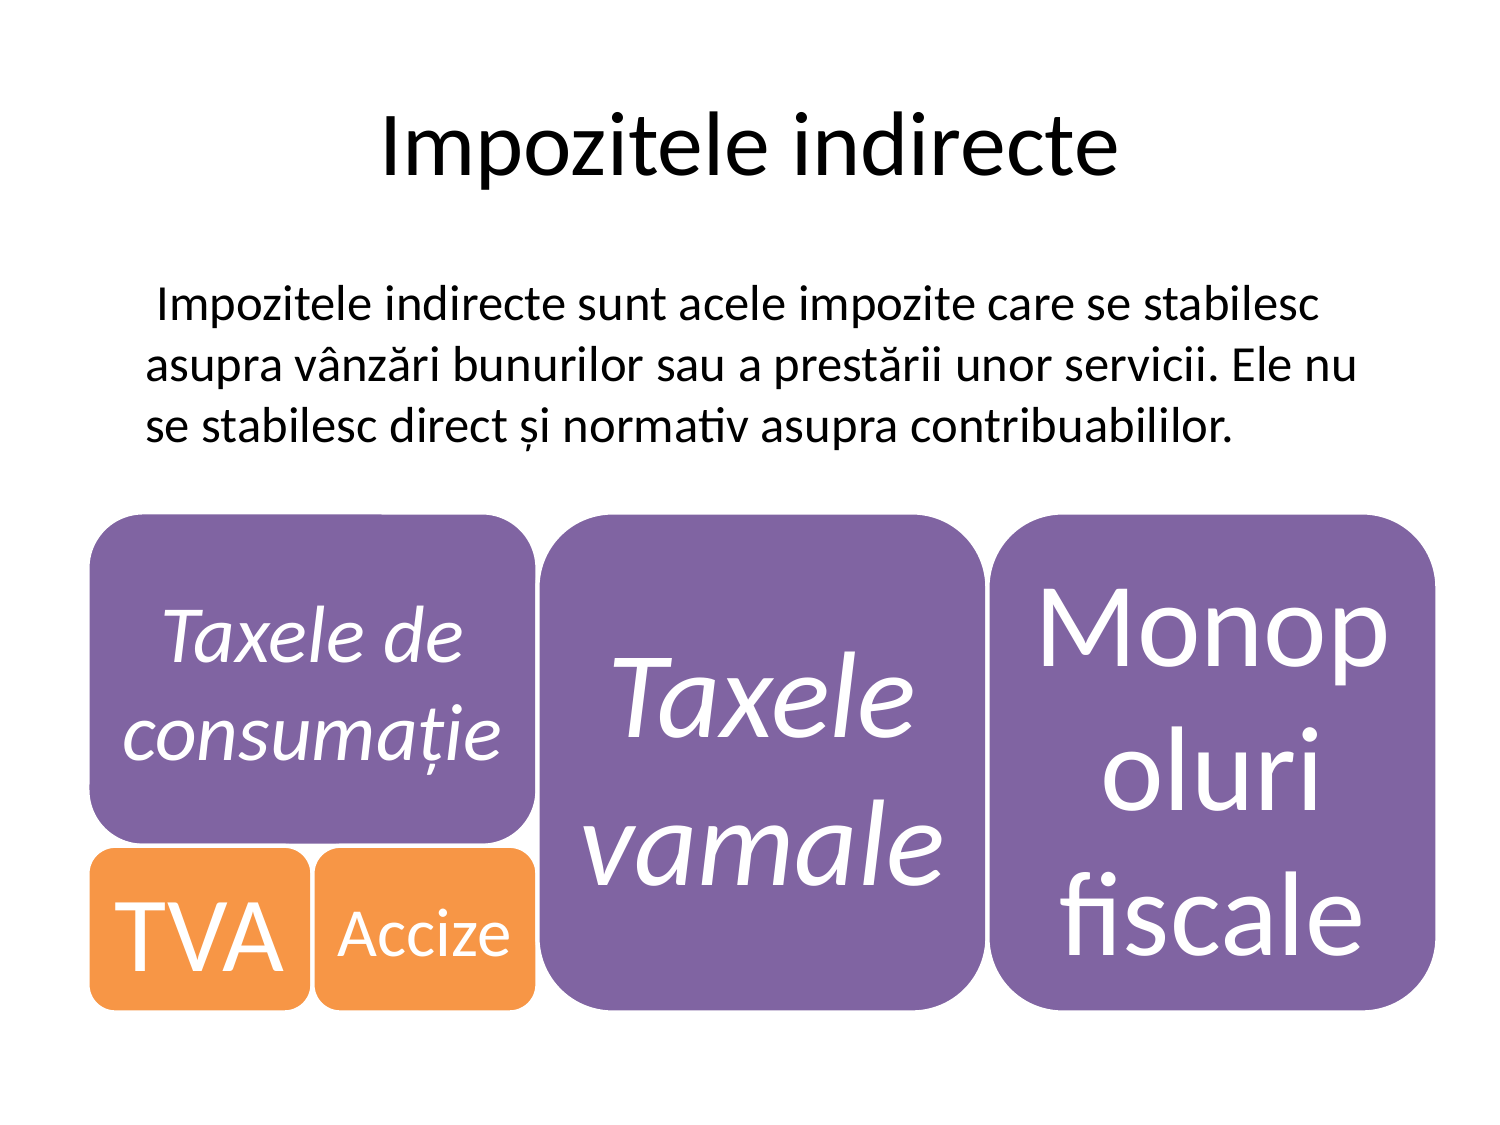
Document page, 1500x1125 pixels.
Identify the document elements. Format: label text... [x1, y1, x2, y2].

title Impozitele indirecte [75, 45, 1425, 233]
list Impozitele indirecte sunt acele impozite care se stabilesc asupra vânzări bunurilor sau a prestării unor servicii. Ele nu se stabilesc direct şi normativ asupra contribuabililor. [75, 262, 1425, 463]
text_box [87, 512, 1438, 1013]
